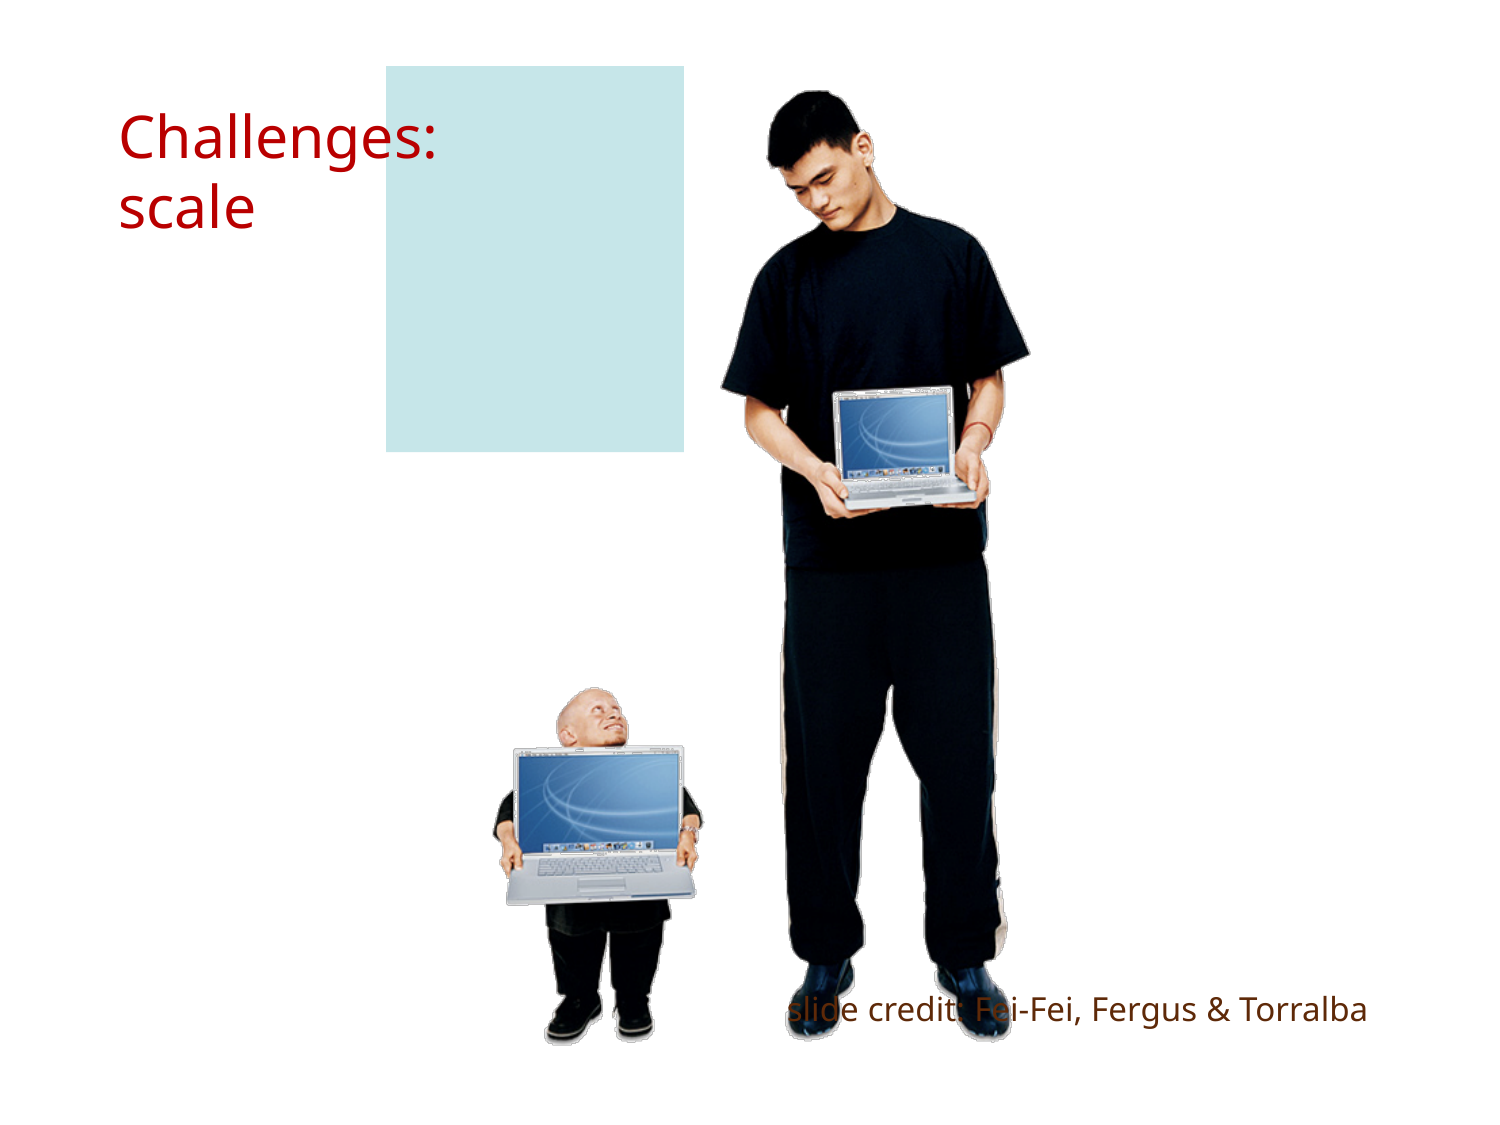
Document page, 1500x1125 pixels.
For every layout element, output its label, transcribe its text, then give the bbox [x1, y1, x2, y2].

text_box [485, 77, 1058, 1048]
text_box [386, 66, 684, 453]
title Challenges: scale [116, 97, 580, 288]
text_box slide credit: Fei-Fei, Fergus & Torralba [785, 986, 1395, 1028]
